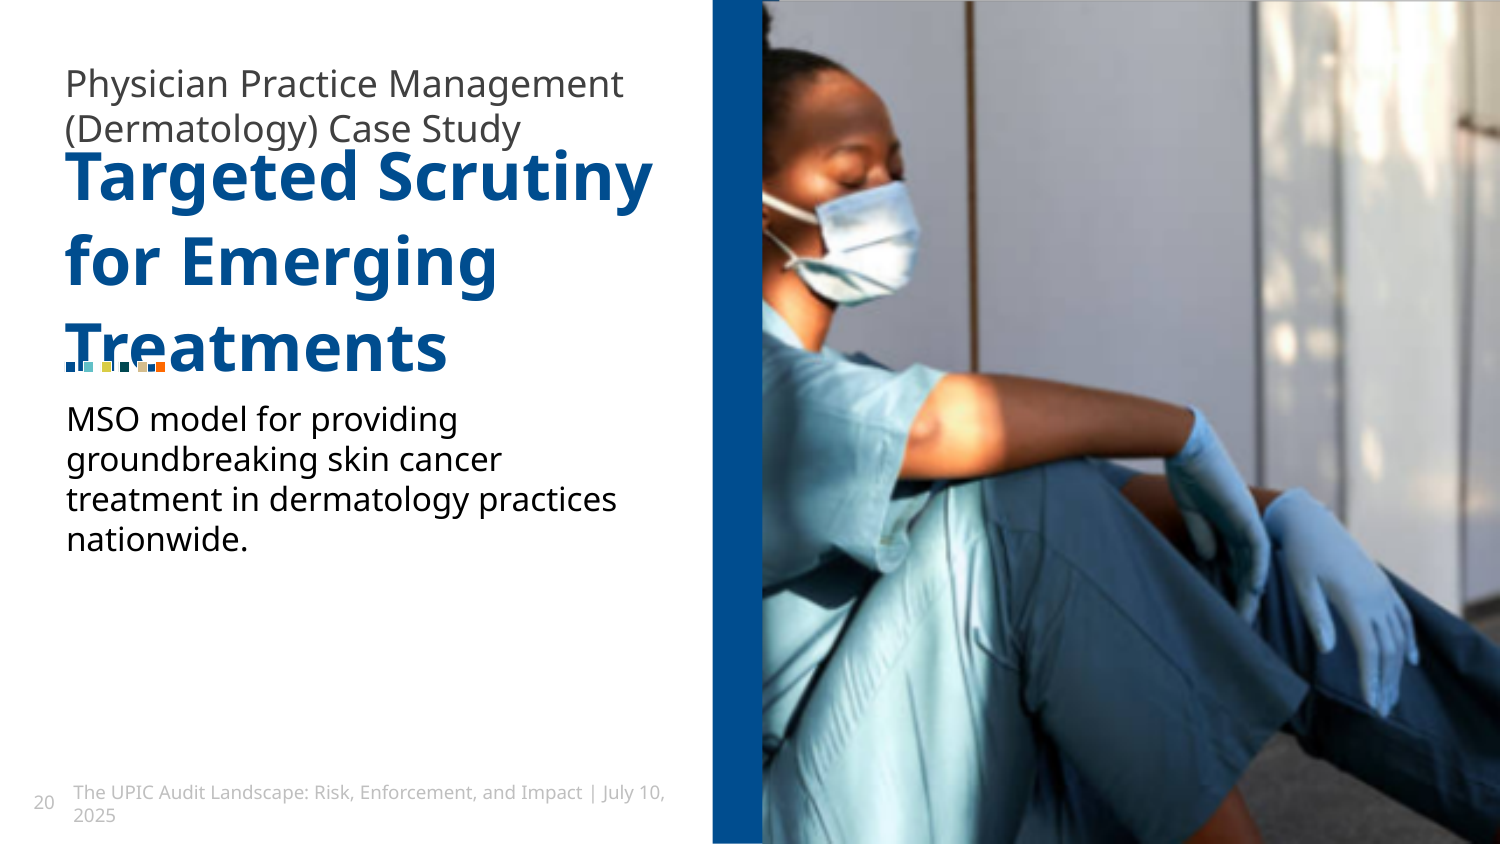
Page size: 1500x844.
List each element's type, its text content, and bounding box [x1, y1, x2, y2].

picture [762, 0, 1500, 844]
text_box Targeted Scrutiny for Emerging Treatments [64, 128, 655, 385]
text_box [64, 361, 166, 372]
text_box MSO model for providing groundbreaking skin cancer treatment in dermatology practices nationwide. [66, 398, 638, 558]
text_box Physician Practice Management (Dermatology) Case Study [64, 59, 696, 150]
text_box [711, 0, 762, 844]
